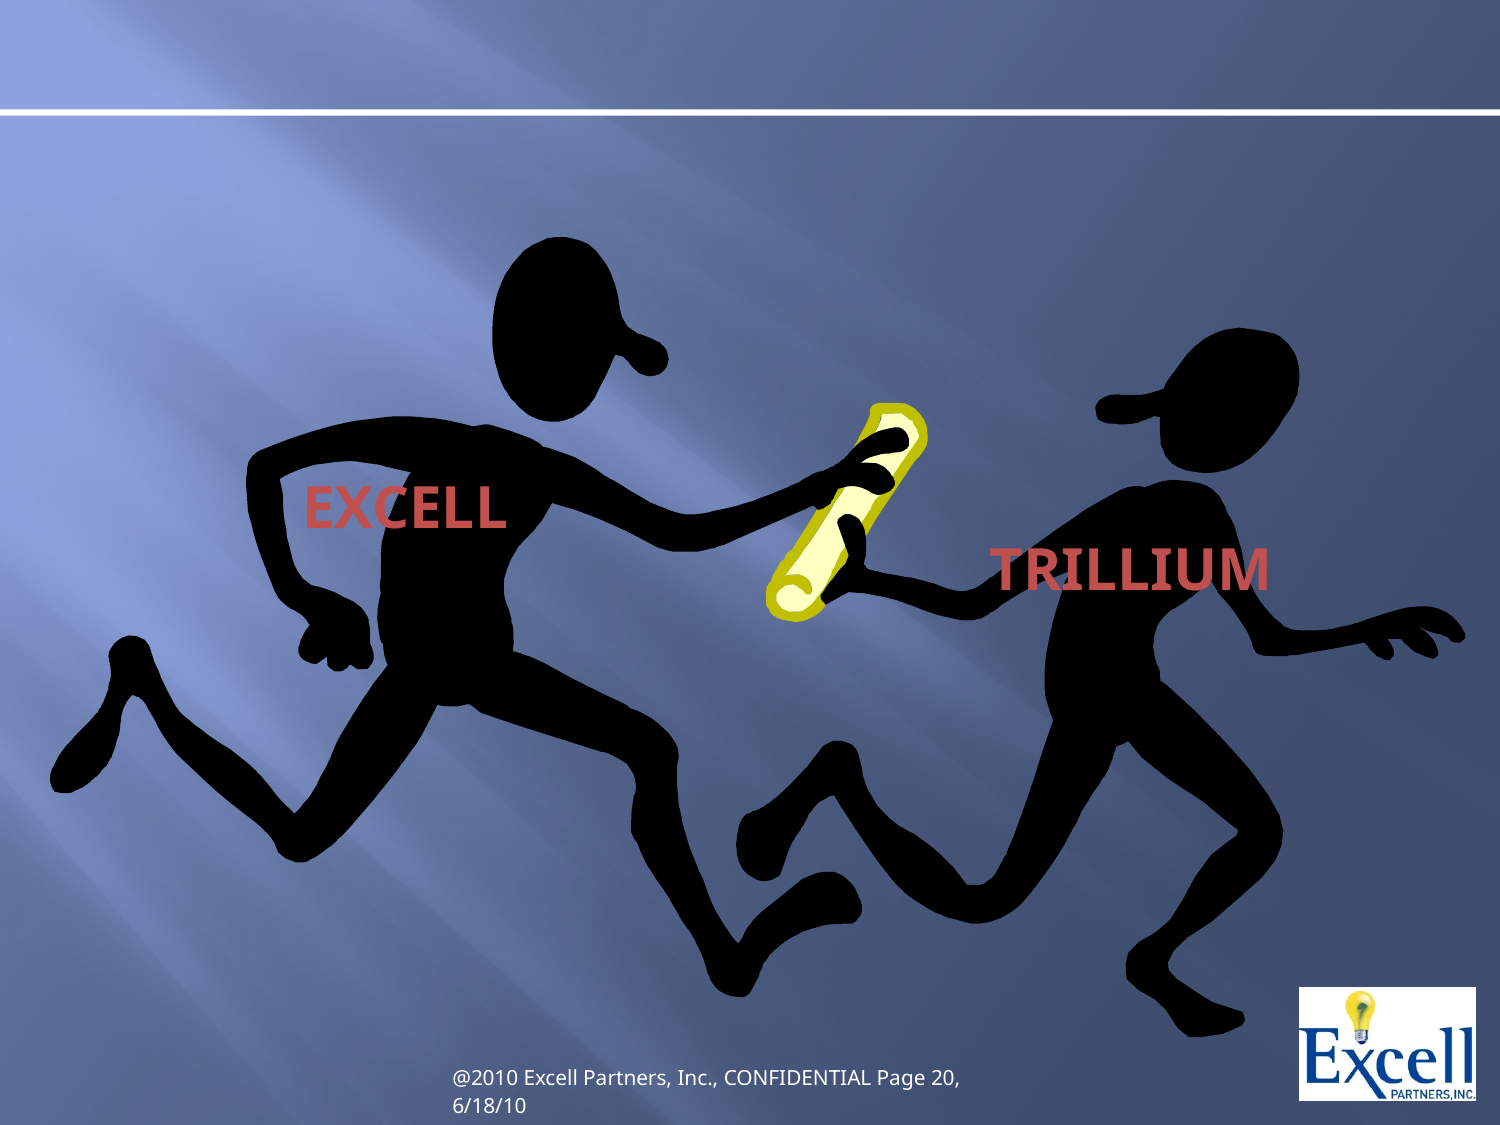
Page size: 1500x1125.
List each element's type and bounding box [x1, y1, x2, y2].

picture [49, 237, 1476, 1101]
